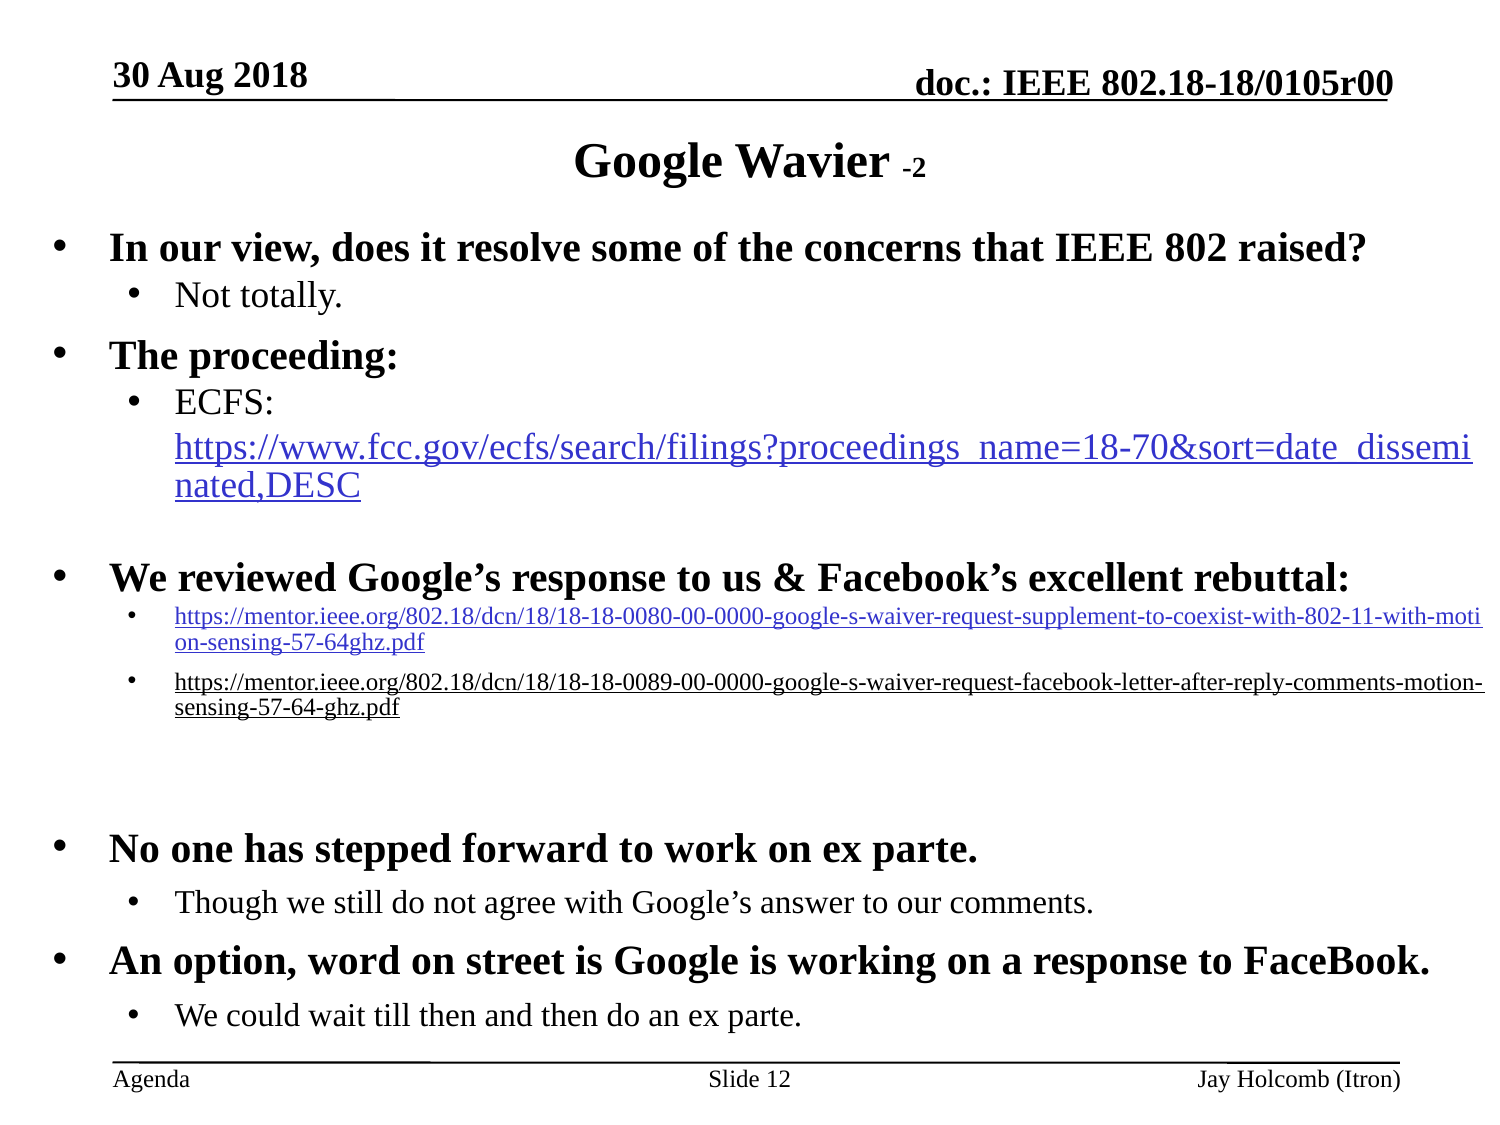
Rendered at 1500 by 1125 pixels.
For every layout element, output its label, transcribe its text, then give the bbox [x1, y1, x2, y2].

list In our view, does it resolve some of the concerns that IEEE 802 raised? Not totally. The proceeding: ECFS: https://www.fcc.gov/ecfs/search/filings?proceedings_name=18-70&sort=date_disseminated,DESC We reviewed Google’s response to us & Facebook’s excellent rebuttal: https://mentor.ieee.org/802.18/dcn/18/18-18-0080-00-0000-google-s-waiver-request-supplement-to-coexist-with-802-11-with-motion-sensing-57-64ghz.pdf https://mentor.ieee.org/802.18/dcn/18/18-18-0089-00-0000-google-s-waiver-request-facebook-letter-after-reply-comments-motion-sensing-57-64-ghz.pdf No one has stepped forward to work on ex parte. Though we still do not agree with Google’s answer to our comments. An option, word on street is Google is working on a response to FaceBook. We could wait till then and then do an ex parte. [37, 174, 1500, 1063]
footer Jay Holcomb (Itron) [878, 1061, 1402, 1093]
title Google Wavier -2 [112, 100, 1388, 174]
slide_number Slide 12 [699, 1061, 800, 1123]
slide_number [112, 49, 488, 95]
